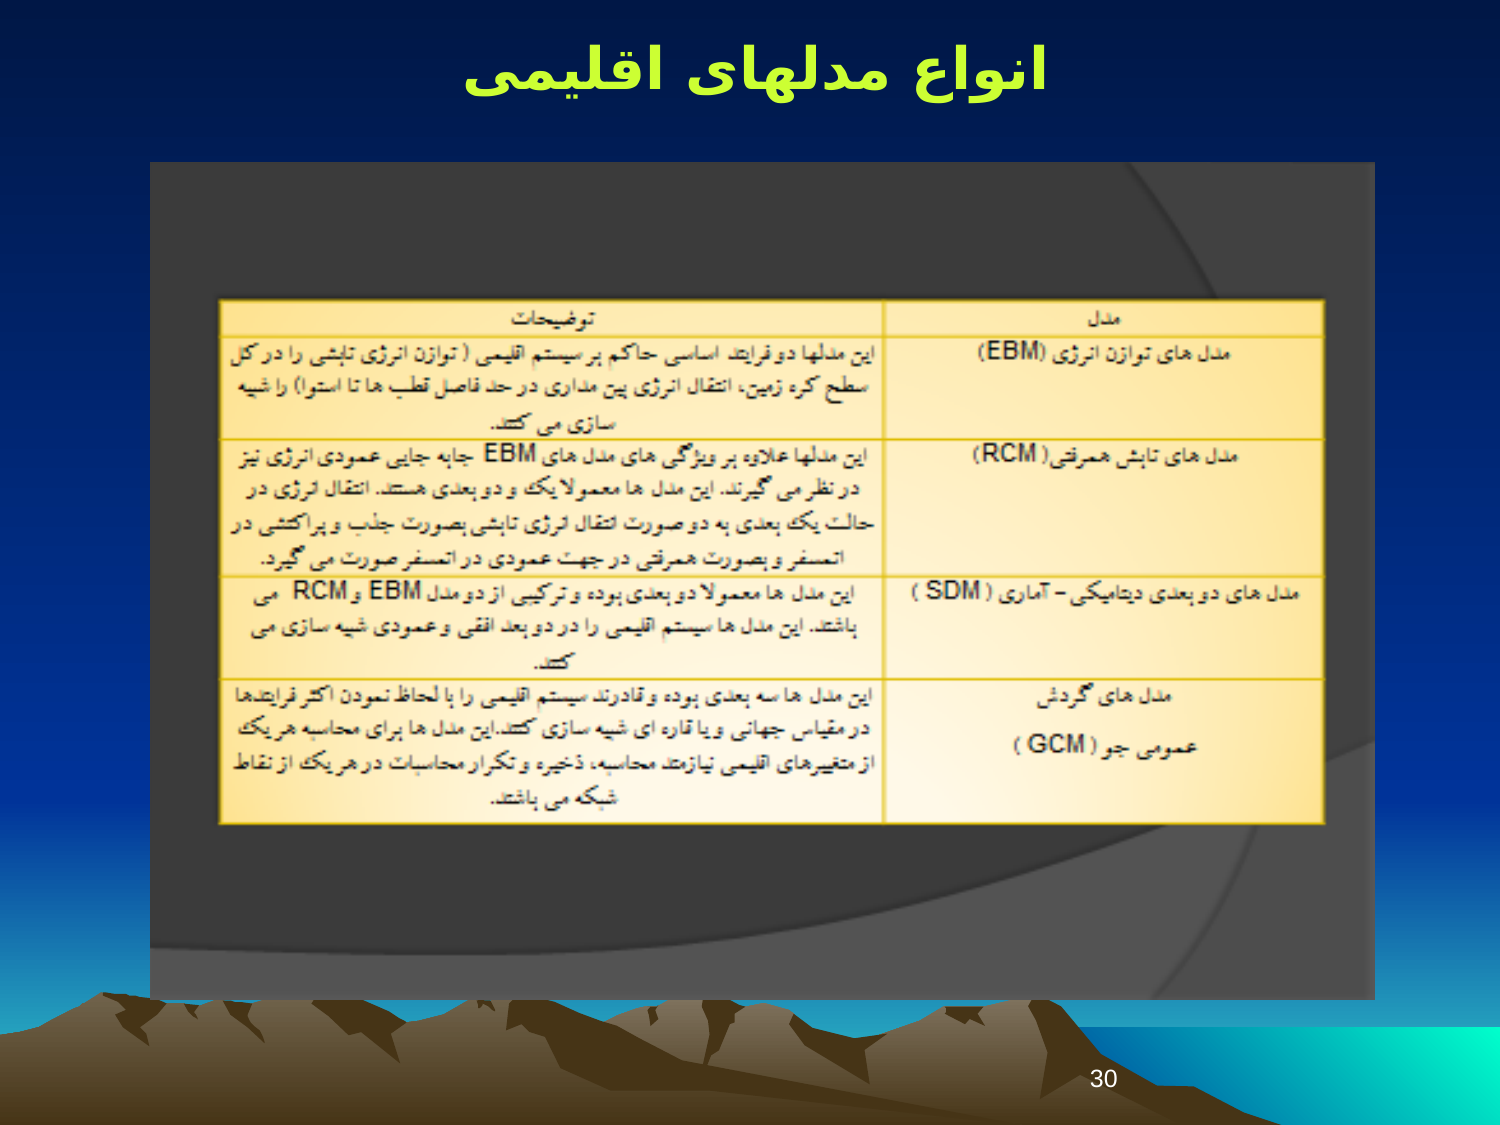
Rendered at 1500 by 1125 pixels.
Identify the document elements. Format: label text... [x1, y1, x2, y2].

text_box انواع مدلهای اقلیمی [41, 19, 1471, 114]
picture [149, 162, 1376, 1001]
slide_number 30 [1074, 1024, 1426, 1101]
